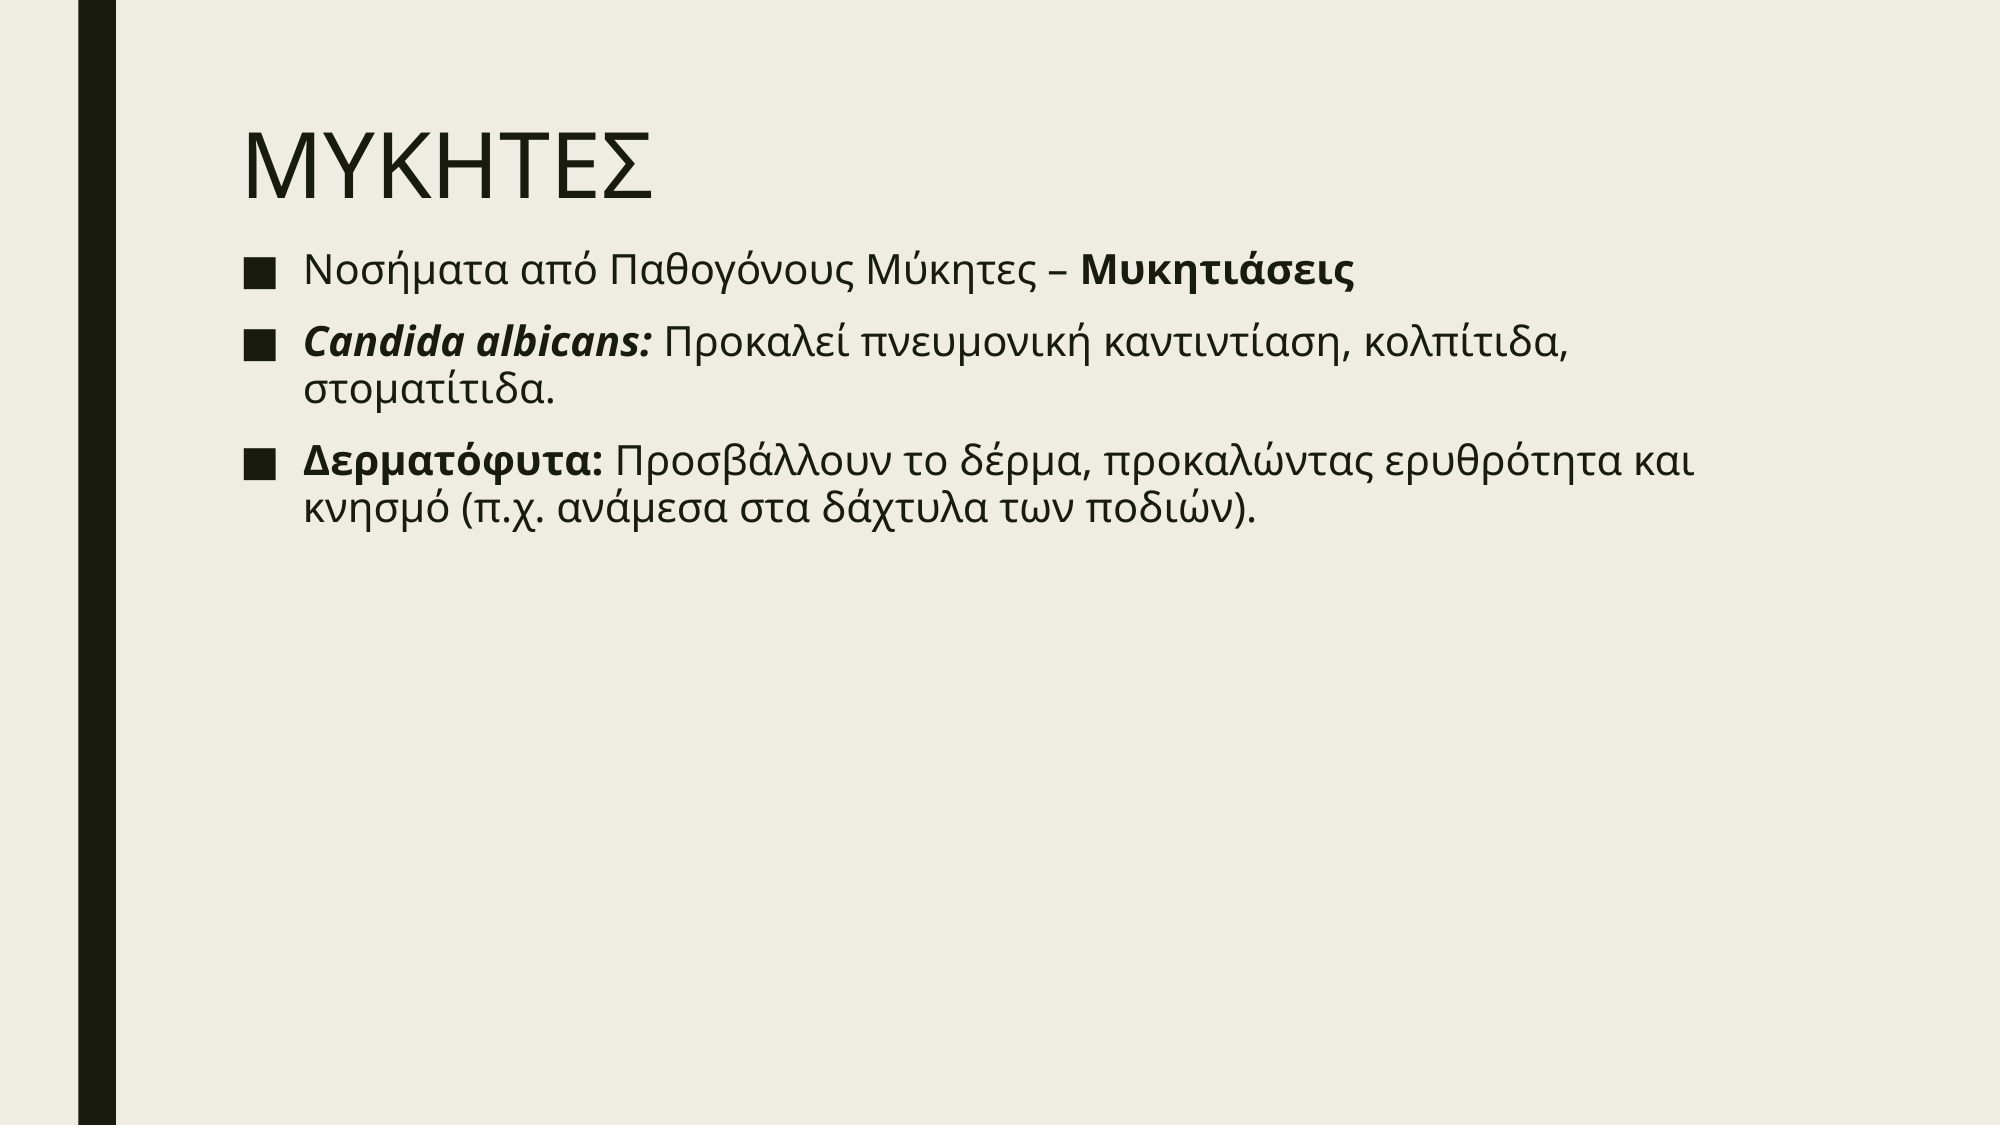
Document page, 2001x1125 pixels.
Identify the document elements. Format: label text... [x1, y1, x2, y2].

list Νοσήματα από Παθογόνους Μύκητες – Μυκητιάσεις Candida albicans: Προκαλεί πνευμονική καντιντίαση, κολπίτιδα, στοματίτιδα. Δερματόφυτα: Προσβάλλουν το δέρμα, προκαλώντας ερυθρότητα και κνησμό (π.χ. ανάμεσα στα δάχτυλα των ποδιών). [225, 239, 1800, 963]
title ΜΥΚΗΤΕΣ [225, 112, 1800, 239]
